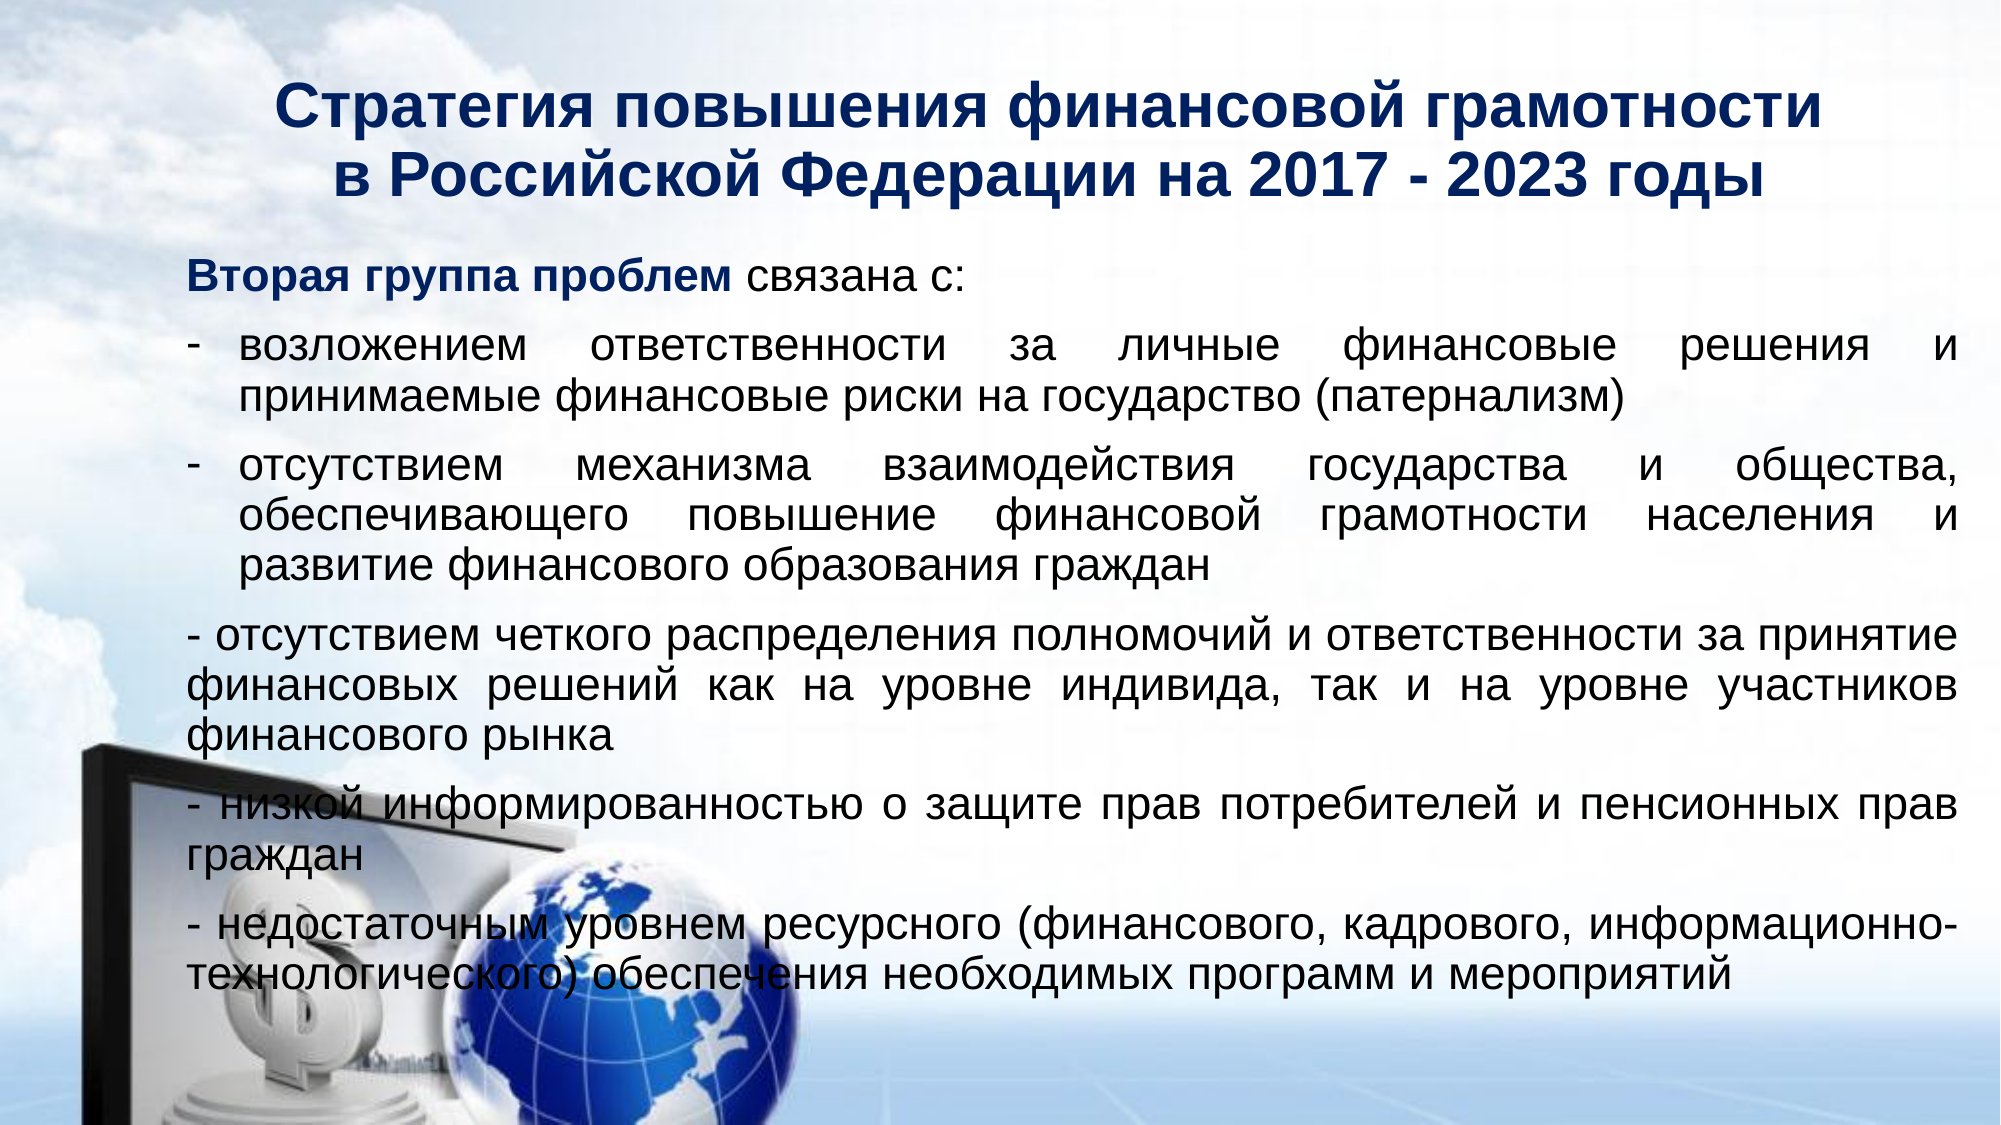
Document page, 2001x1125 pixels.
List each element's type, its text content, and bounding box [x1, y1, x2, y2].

title Стратегия повышения финансовой грамотности в Российской Федерации на 2017 - 2023 годы [249, 0, 1850, 218]
subtitle Вторая группа проблем связана с: возложением ответственности за личные финансовые решения и принимаемые финансовые риски на государство (патернализм) отсутствием механизма взаимодействия государства и общества, обеспечивающего повышение финансовой грамотности населения и развитие финансового образования граждан - отсутствием четкого распределения полномочий и ответственности за принятие финансовых решений как на уровне индивида, так и на уровне участников финансового рынка - низкой информированностью о защите прав потребителей и пенсионных прав граждан - недостаточным уровнем ресурсного (финансового, кадрового, информационно-технологического) обеспечения необходимых программ и мероприятий [171, 243, 1975, 1067]
picture [0, 0, 2001, 1125]
